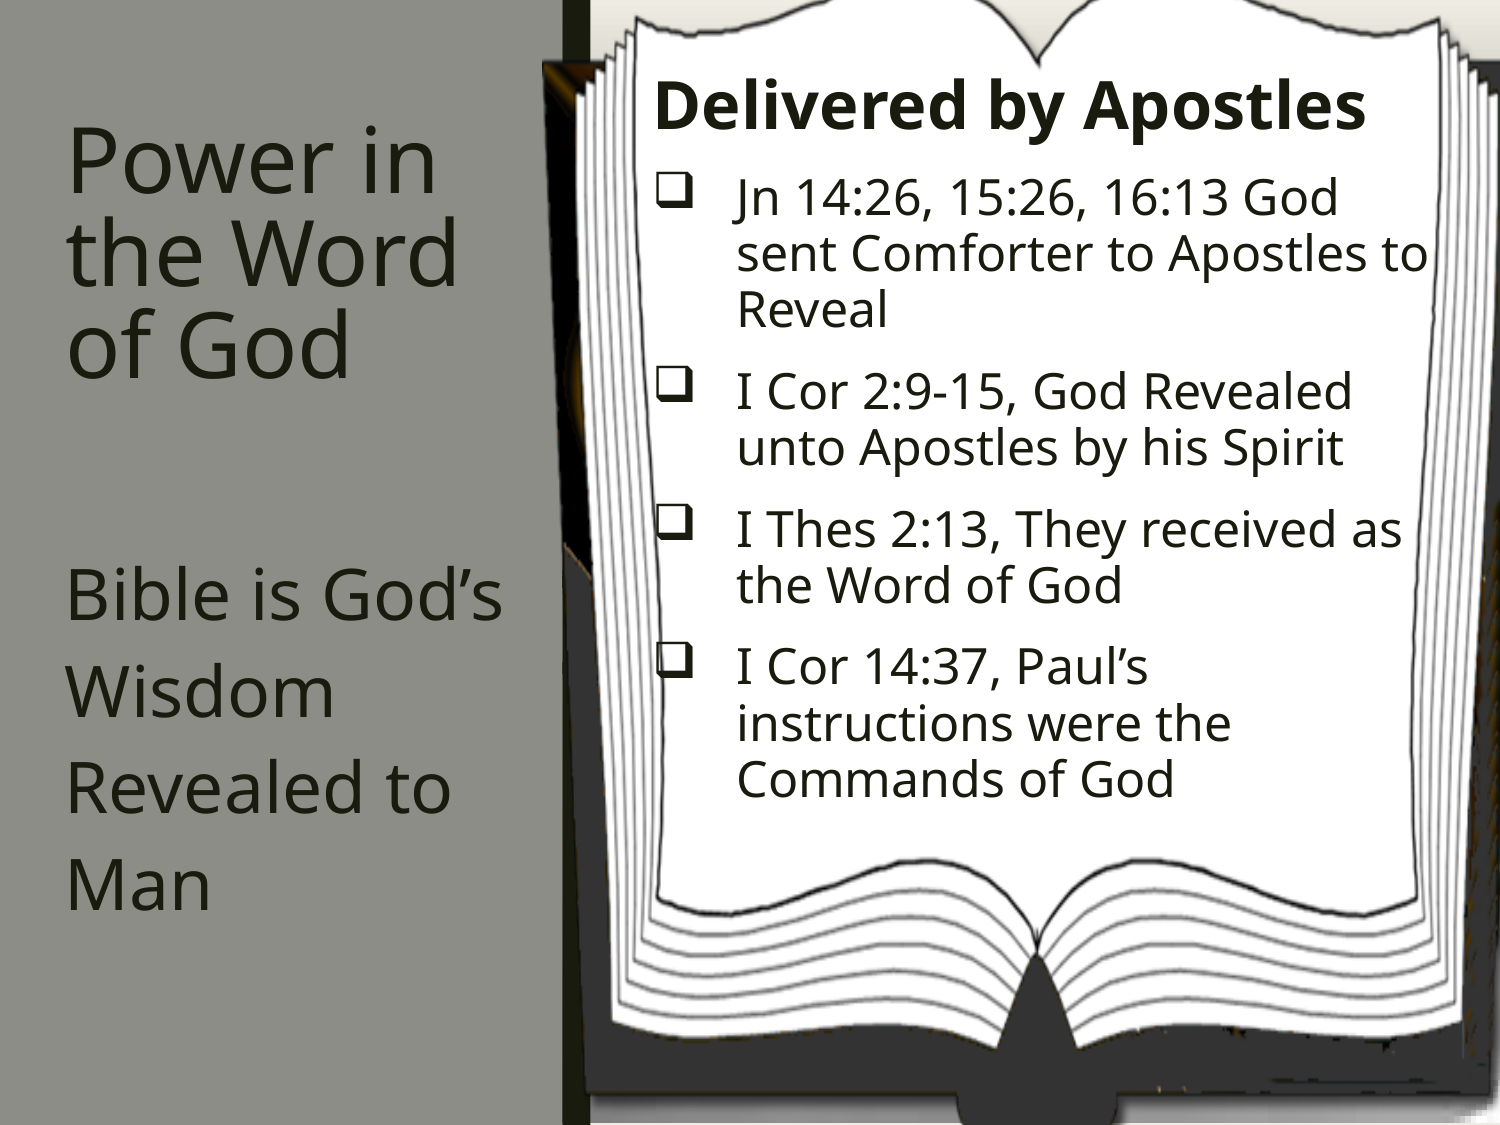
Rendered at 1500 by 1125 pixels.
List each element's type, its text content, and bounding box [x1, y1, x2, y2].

title Power in the Word of God [50, 112, 525, 467]
list Bible is God’s Wisdom Revealed to Man [50, 531, 525, 1025]
picture [542, 0, 1500, 1125]
list Delivered by Apostles Jn 14:26, 15:26, 16:13 God sent Comforter to Apostles to Reveal I Cor 2:9-15, God Revealed unto Apostles by his Spirit I Thes 2:13, They received as the Word of God I Cor 14:37, Paul’s instructions were the Commands of God [637, 62, 1450, 950]
